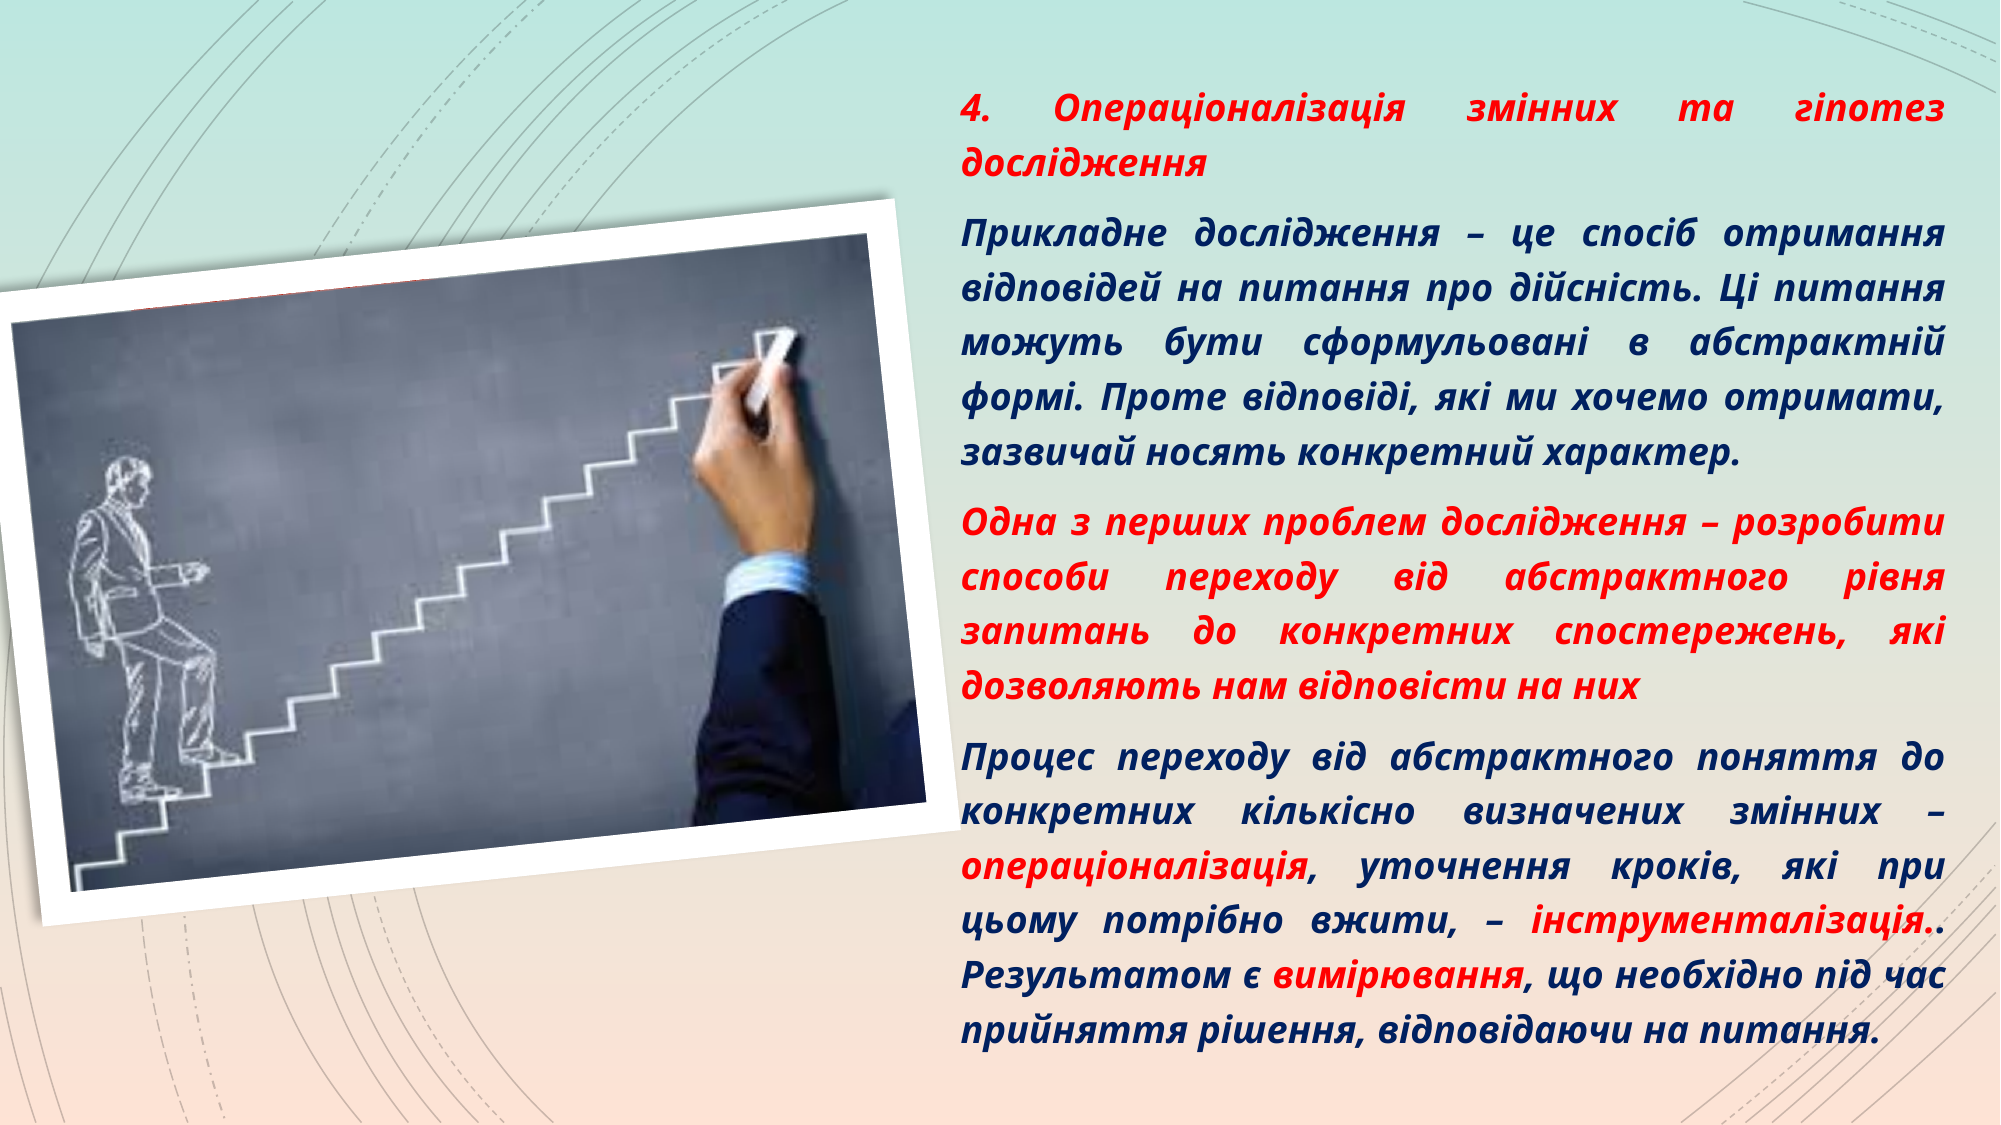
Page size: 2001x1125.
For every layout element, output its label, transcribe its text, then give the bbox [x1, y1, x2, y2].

picture [13, 235, 926, 892]
list 4. Операціоналізація змінних та гіпотез дослідження Прикладне дослідження – це спосіб отримання відповідей на питання про дійсність. Ці питання можуть бути сформульовані в абстрактній формі. Проте відповіді, які ми хочемо отримати, зазвичай носять конкретний характер. Одна з перших проблем дослідження – розробити способи переходу від абстрактного рівня запитань до конкретних спостережень, які дозволяють нам відповісти на них Процес переходу від абстрактного поняття до конкретних кількісно визначених змінних – операціоналізація, уточнення кроків, які при цьому потрібно вжити, – інструменталізація.. Результатом є вимірювання, що необхідно під час прийняття рішення, відповідаючи на питання. [945, 32, 1962, 1093]
